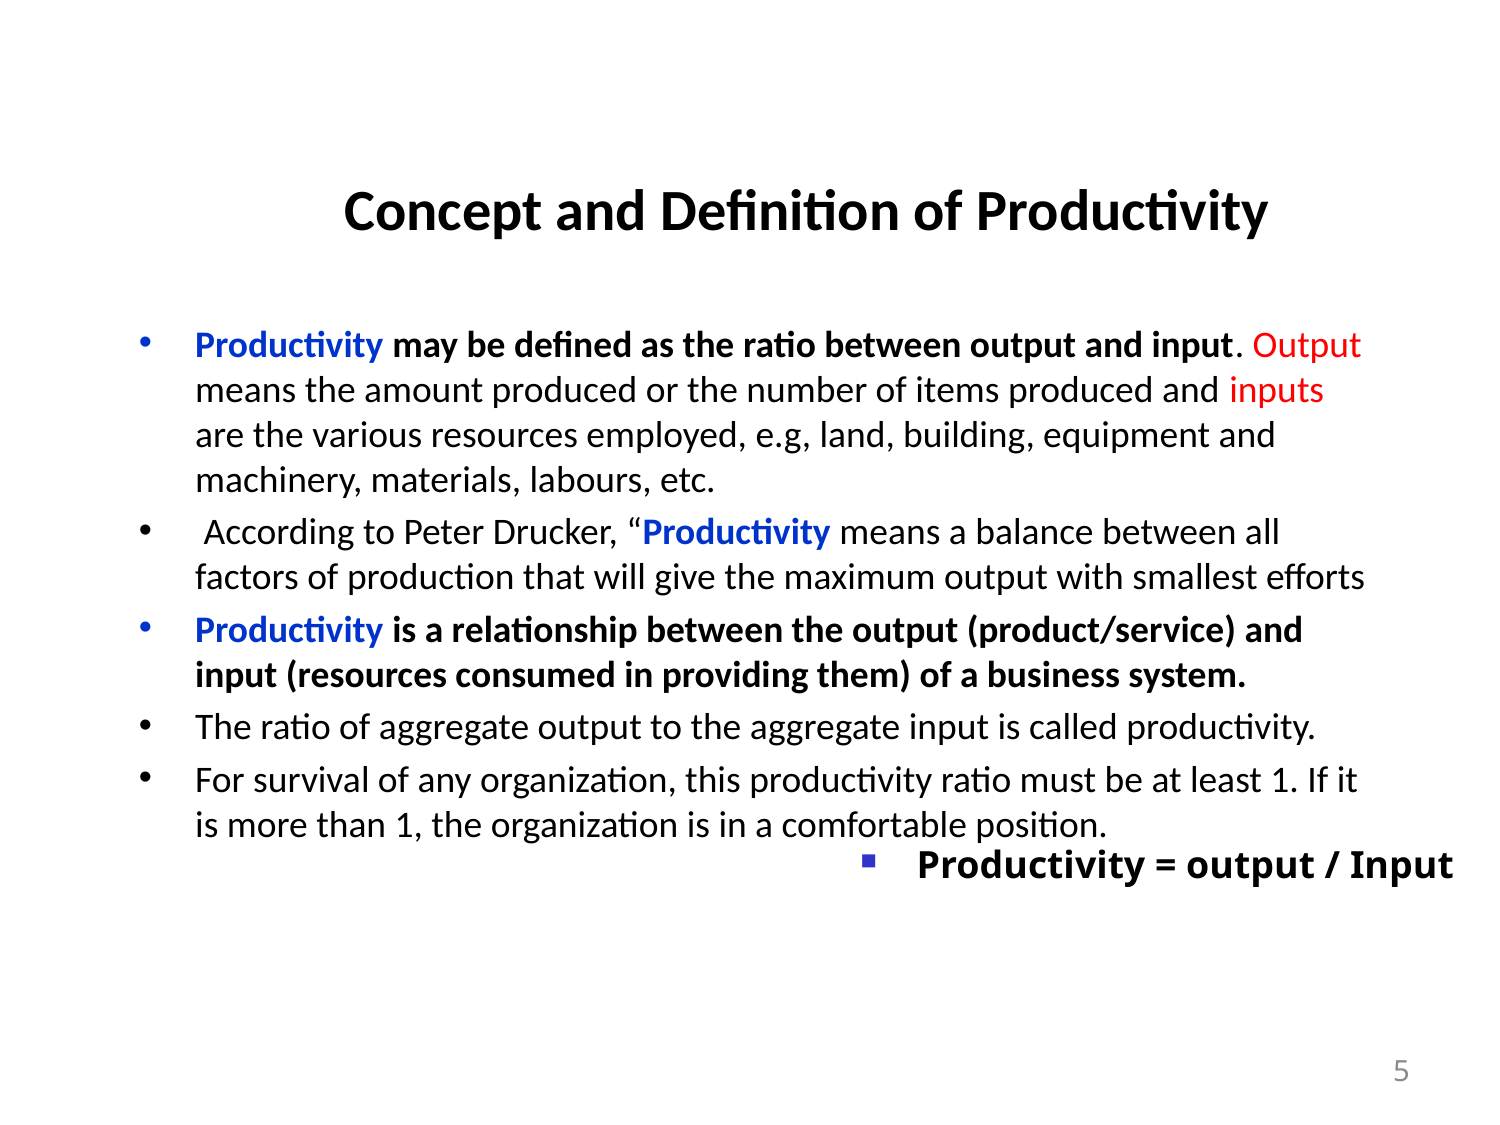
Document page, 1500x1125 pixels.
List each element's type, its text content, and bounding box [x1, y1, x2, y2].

slide_number 5 [1074, 1042, 1425, 1103]
list Productivity may be defined as the ratio between output and input. Output means the amount produced or the number of items produced and inputs are the various resources employed, e.g, land, building, equipment and machinery, materials, labours, etc. According to Peter Drucker, “Productivity means a balance between all factors of production that will give the maximum output with smallest efforts Productivity is a relationship between the output (product/service) and input (resources consumed in providing them) of a business system. The ratio of aggregate output to the aggregate input is called productivity. For survival of any organization, this productivity ratio must be at least 1. If it is more than 1, the organization is in a comfortable position. [123, 311, 1388, 1047]
title Concept and Definition of Productivity [188, 148, 1425, 266]
text_box Productivity = output / Input [845, 834, 1480, 894]
